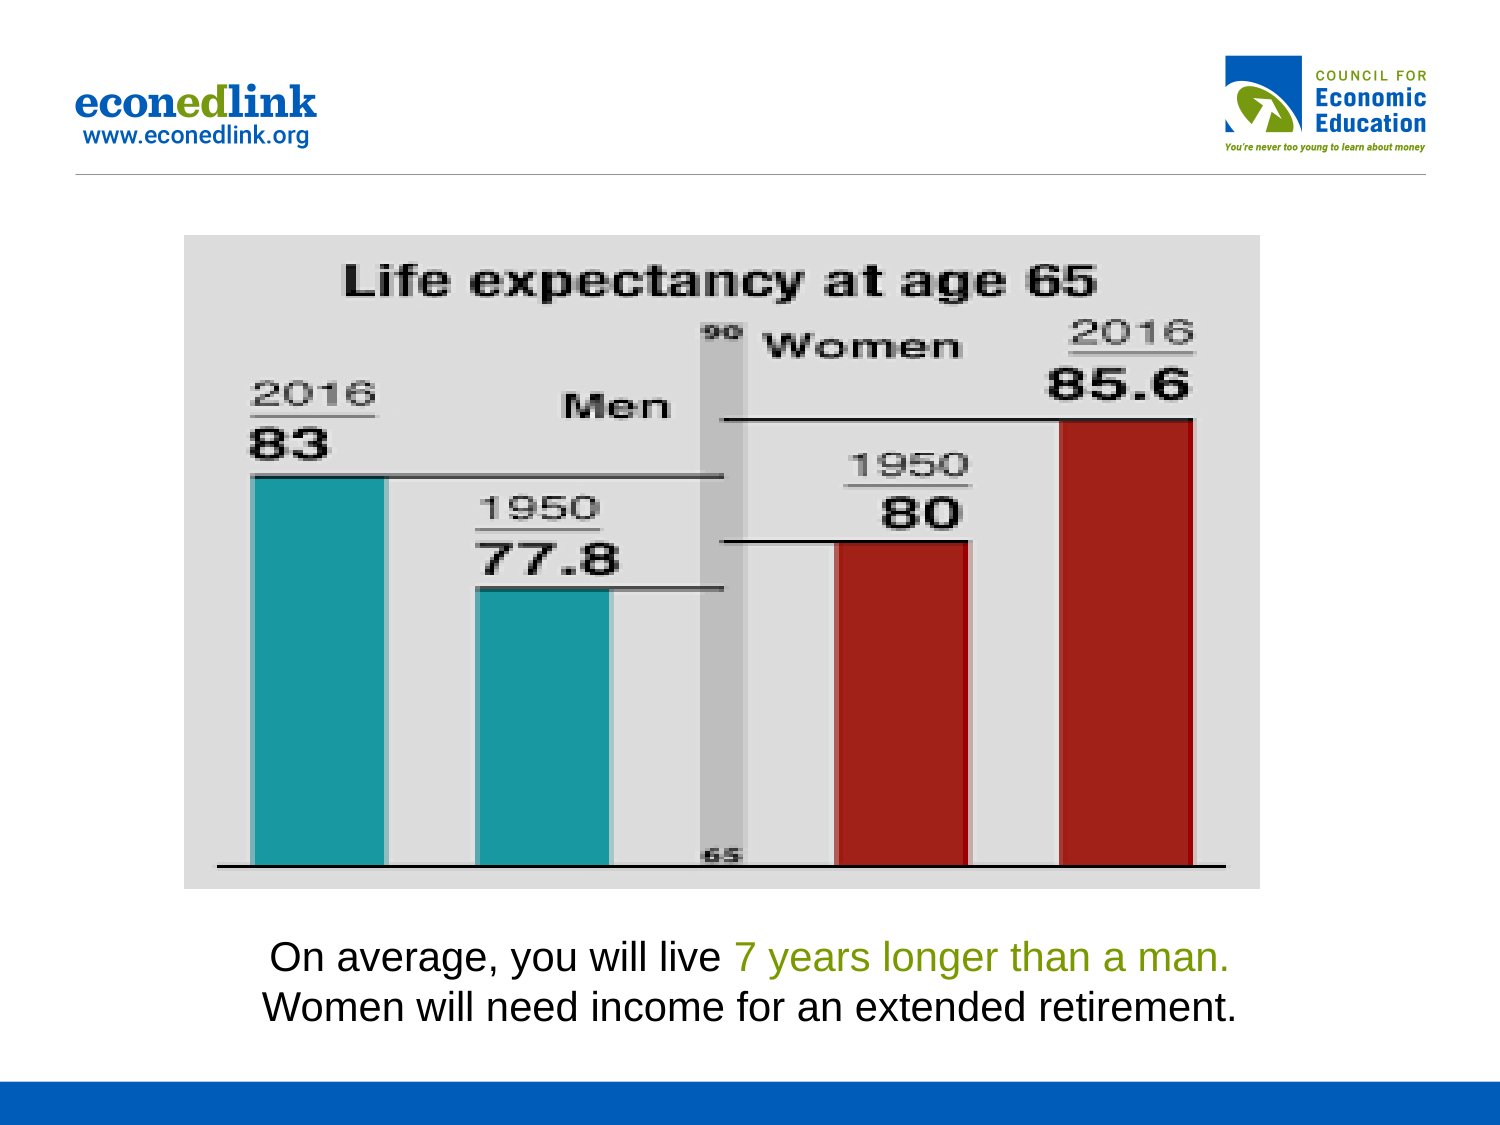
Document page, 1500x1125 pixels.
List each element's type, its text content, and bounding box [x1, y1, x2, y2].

picture [0, 0, 1500, 1125]
text_box On average, you will live 7 years longer than a man. Women will need income for an extended retirement. [149, 922, 1351, 1038]
